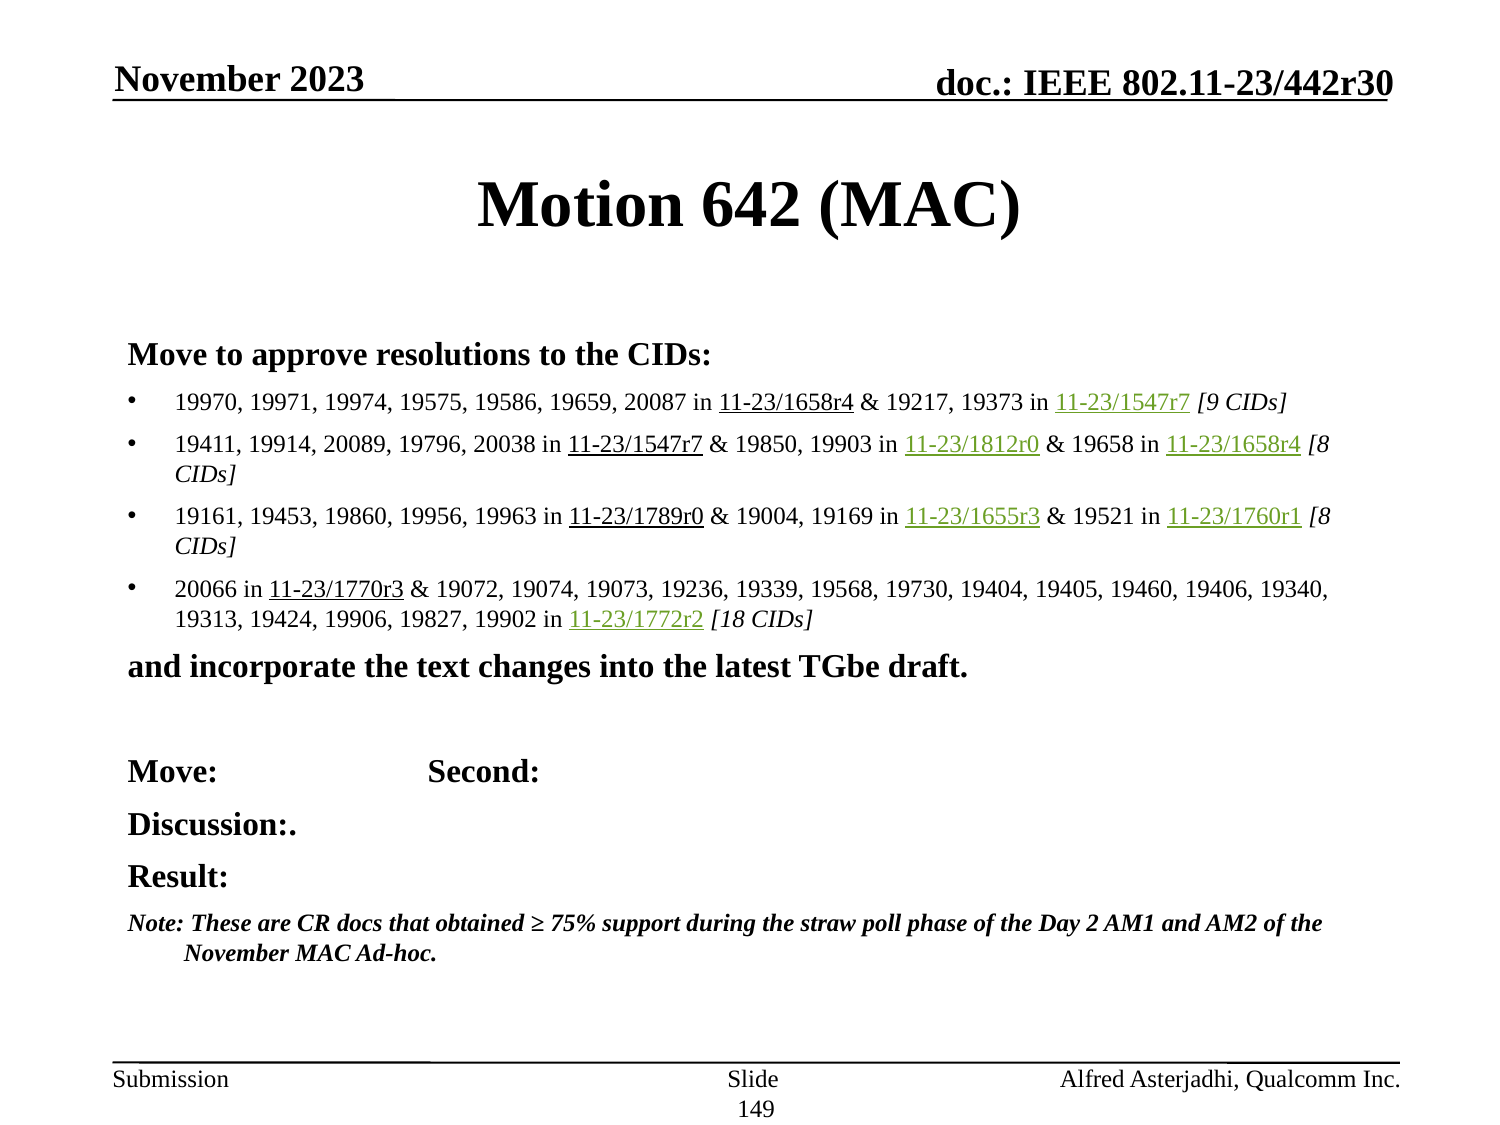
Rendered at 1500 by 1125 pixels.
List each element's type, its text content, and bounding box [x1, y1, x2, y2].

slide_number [114, 54, 423, 100]
title Motion 642 (MAC) [112, 112, 1388, 288]
slide_number Slide 149 [712, 1061, 800, 1123]
list Move to approve resolutions to the CIDs: 19970, 19971, 19974, 19575, 19586, 19659, 20087 in 11-23/1658r4 & 19217, 19373 in 11-23/1547r7 [9 CIDs] 19411, 19914, 20089, 19796, 20038 in 11-23/1547r7 & 19850, 19903 in 11-23/1812r0 & 19658 in 11-23/1658r4 [8 CIDs] 19161, 19453, 19860, 19956, 19963 in 11-23/1789r0 & 19004, 19169 in 11-23/1655r3 & 19521 in 11-23/1760r1 [8 CIDs] 20066 in 11-23/1770r3 & 19072, 19074, 19073, 19236, 19339, 19568, 19730, 19404, 19405, 19460, 19406, 19340, 19313, 19424, 19906, 19827, 19902 in 11-23/1772r2 [18 CIDs] and incorporate the text changes into the latest TGbe draft. Move: Second: Discussion:. Result: Note: These are CR docs that obtained ≥ 75% support during the straw poll phase of the Day 2 AM1 and AM2 of the November MAC Ad-hoc. [112, 324, 1388, 1063]
footer Alfred Asterjadhi, Qualcomm Inc. [878, 1061, 1402, 1093]
